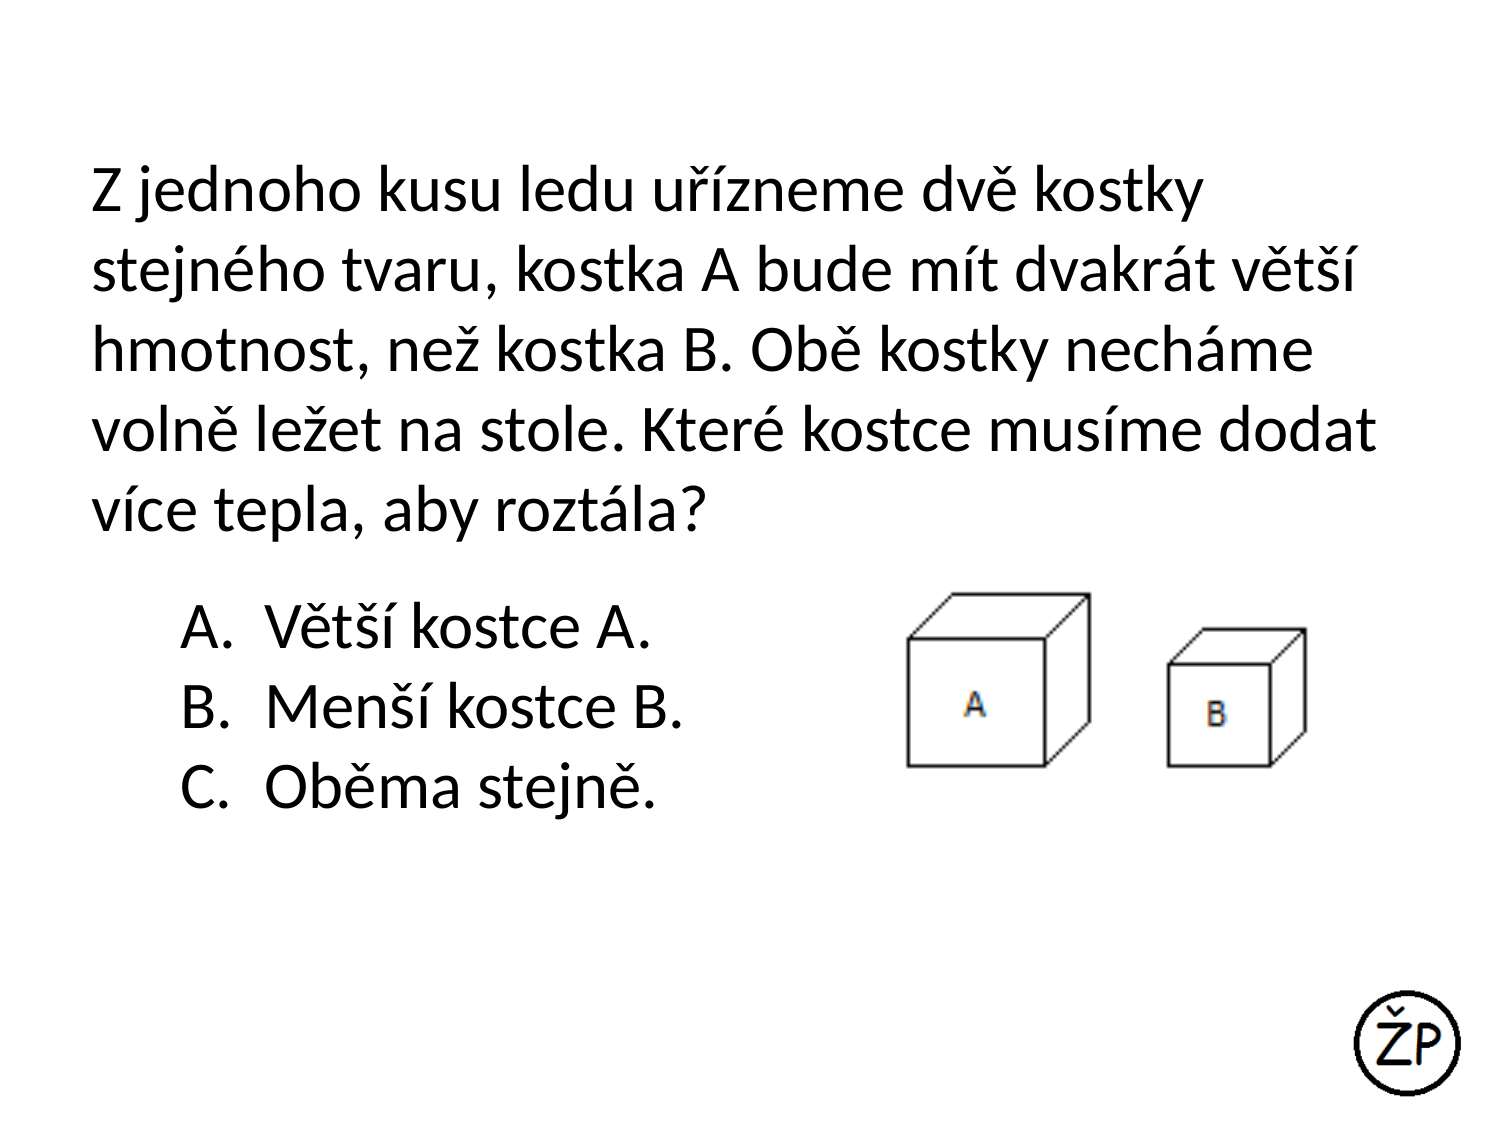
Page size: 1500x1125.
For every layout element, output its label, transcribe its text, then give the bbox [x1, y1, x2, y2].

list Z jednoho kusu ledu uřízneme dvě kostky stejného tvaru, kostka A bude mít dvakrát větší hmotnost, než kostka B. Obě kostky necháme volně ležet na stole. Které kostce musíme dodat více tepla, aby roztála? [76, 137, 1427, 563]
picture [1340, 987, 1476, 1101]
picture [867, 567, 1341, 792]
text_box Větší kostce A. Menší kostce B. Oběma stejně. [165, 574, 1371, 829]
